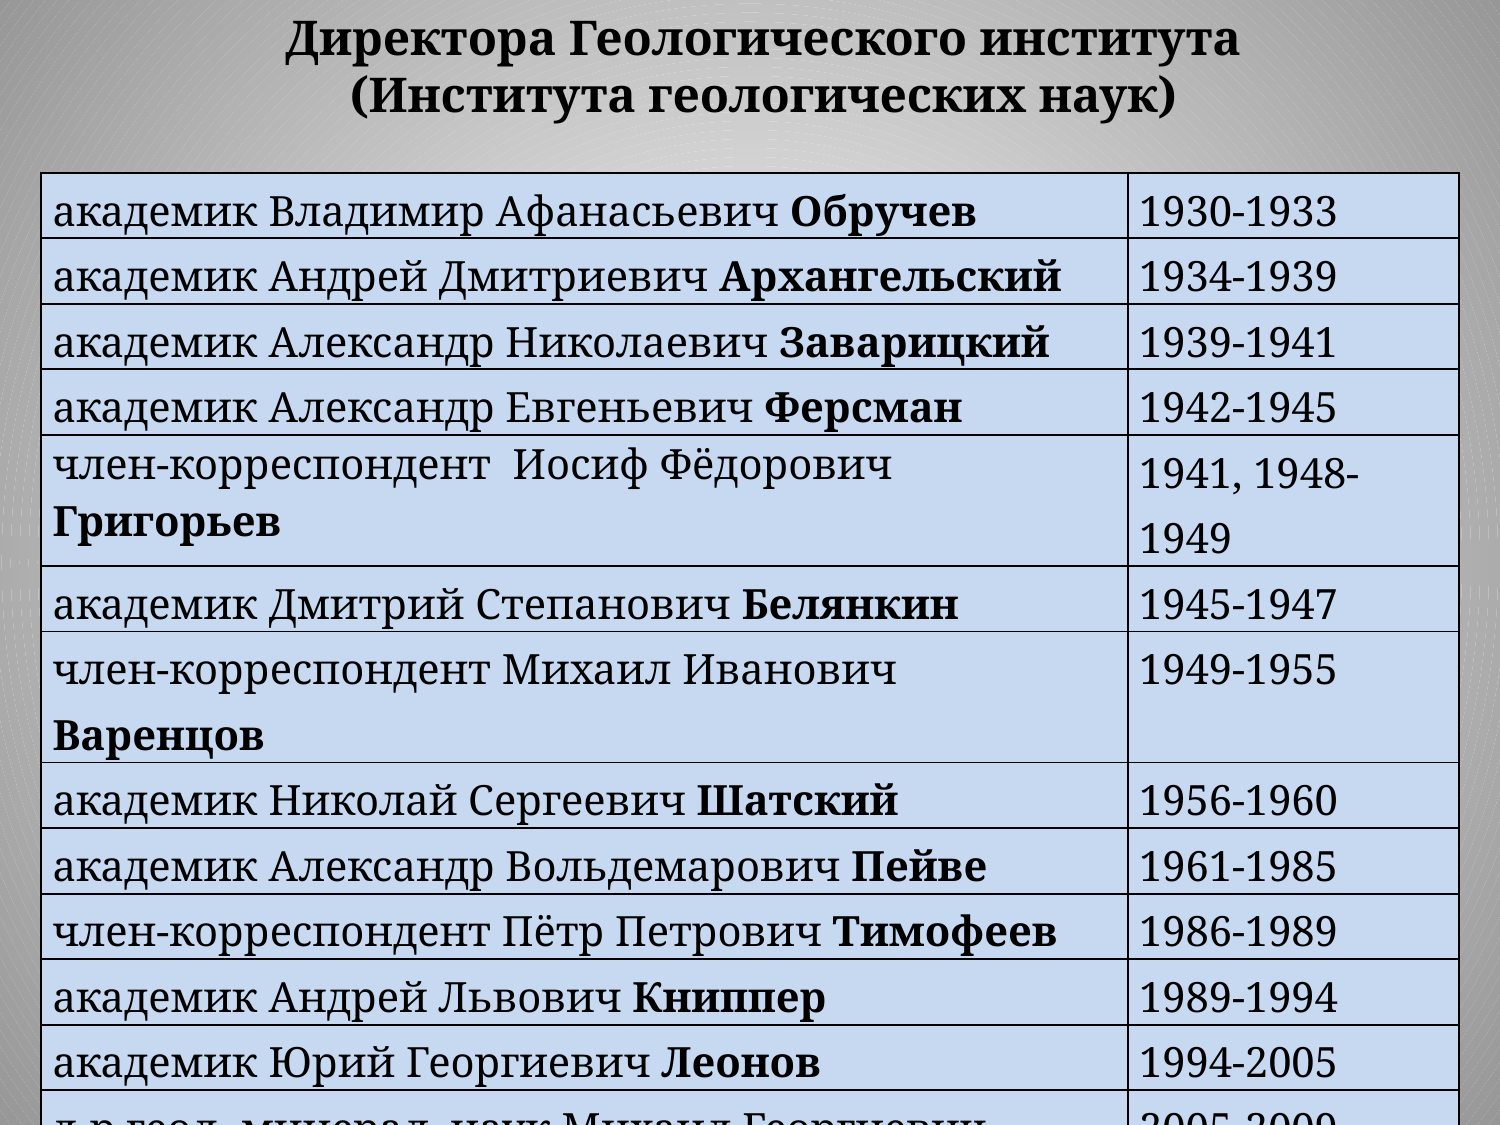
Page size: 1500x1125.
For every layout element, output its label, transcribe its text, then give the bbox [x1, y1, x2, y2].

table_cell д-р геол.-минерал. наук Михаил Георгиевич Леонов [42, 1091, 1127, 1125]
table_cell 1945-1947 [1129, 567, 1458, 631]
table_cell 1961-1985 [1129, 829, 1458, 893]
table_cell академик Андрей Дмитриевич Архангельский [42, 239, 1127, 303]
table_cell академик Андрей Львович Книппер [42, 960, 1127, 1024]
table_cell 1956-1960 [1129, 763, 1458, 827]
table_header 1930-1933 [1129, 174, 1458, 237]
title Директора Геологического института (Института геологических наук) [88, 0, 1439, 172]
table_cell академик Юрий Георгиевич Леонов [42, 1026, 1127, 1089]
table_cell член-корреспондент Пётр Петрович Тимофеев [42, 895, 1127, 958]
table_cell 1949-1955 [1129, 632, 1458, 762]
table_cell 1939-1941 [1129, 305, 1458, 368]
table_cell 1994-2005 [1129, 1026, 1458, 1089]
table_cell 1986-1989 [1129, 895, 1458, 958]
table_header академик Владимир Афанасьевич Обручев [42, 174, 1127, 237]
table_cell член-корреспондент Иосиф Фёдорович Григорьев [42, 436, 1127, 565]
table_cell 2005-2009 [1129, 1091, 1458, 1125]
table_cell 1941, 1948-1949 [1129, 436, 1458, 565]
table_cell 1934-1939 [1129, 239, 1458, 303]
table_cell академик Александр Евгеньевич Ферсман [42, 370, 1127, 434]
table_cell академик Николай Сергеевич Шатский [42, 763, 1127, 827]
table_cell член-корреспондент Михаил Иванович Варенцов [42, 632, 1127, 762]
table_cell академик Александр Николаевич Заварицкий [42, 305, 1127, 368]
table_cell академик Дмитрий Степанович Белянкин [42, 567, 1127, 631]
table_cell 1942-1945 [1129, 370, 1458, 434]
table_cell академик Александр Вольдемарович Пейве [42, 829, 1127, 893]
table_cell 1989-1994 [1129, 960, 1458, 1024]
